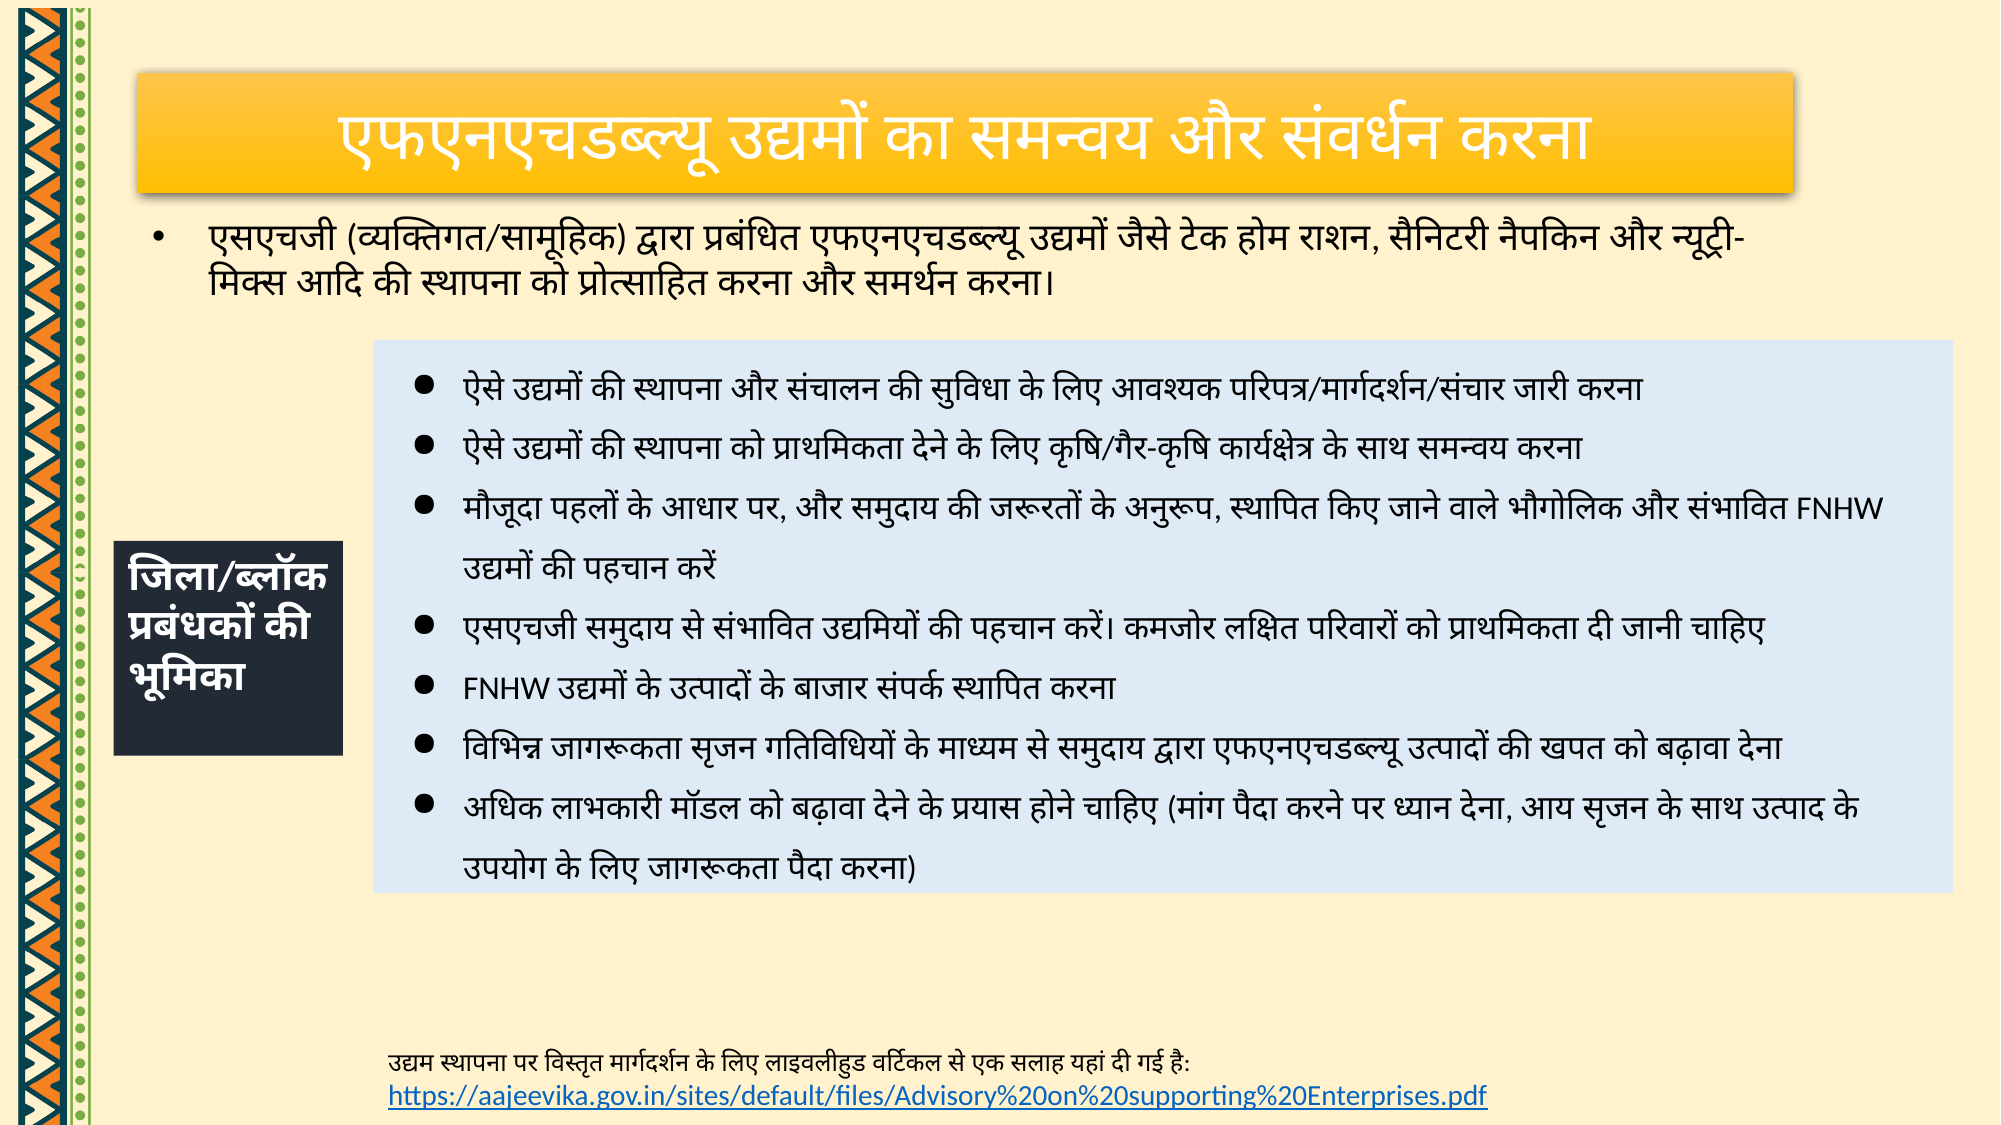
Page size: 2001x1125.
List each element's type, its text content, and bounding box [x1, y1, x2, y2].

text_box उद्यम स्थापना पर विस्तृत मार्गदर्शन के लिए लाइवलीहुड वर्टिकल से एक सलाह यहां दी गई है: https://aajeevika.gov.in/sites/default/files/Advisory%20on%20supporting%20Enterprises.pdf [373, 1039, 2000, 1119]
text_box जिला/ब्लॉक प्रबंधकों की भूमिका [113, 540, 343, 756]
text_box ऐसे उद्यमों की स्थापना और संचालन की सुविधा के लिए आवश्यक परिपत्र/मार्गदर्शन/संचार जारी करना ऐसे उद्यमों की स्थापना को प्राथमिकता देने के लिए कृषि/गैर-कृषि कार्यक्षेत्र के साथ समन्वय करना मौजूदा पहलों के आधार पर, और समुदाय की जरूरतों के अनुरूप, स्थापित किए जाने वाले भौगोलिक और संभावित FNHW उद्यमों की पहचान करें एसएचजी समुदाय से संभावित उद्यमियों की पहचान करें। कमजोर लक्षित परिवारों को प्राथमिकता दी जानी चाहिए FNHW उद्यमों के उत्पादों के बाजार संपर्क स्थापित करना विभिन्न जागरूकता सृजन गतिविधियों के माध्यम से समुदाय द्वारा एफएनएचडब्ल्यू उत्पादों की खपत को बढ़ावा देना अधिक लाभकारी मॉडल को बढ़ावा देने के प्रयास होने चाहिए (मांग पैदा करने पर ध्यान देना, आय सृजन के साथ उत्पाद के उपयोग के लिए जागरूकता पैदा करना) [373, 339, 1954, 894]
text_box एफएनएचडब्ल्यू उद्यमों का समन्वय और संवर्धन करना [137, 73, 1794, 193]
text_box एसएचजी (व्यक्तिगत/सामूहिक) द्वारा प्रबंधित एफएनएचडब्ल्यू उद्यमों जैसे टेक होम राशन, सैनिटरी नैपकिन और न्यूट्री-मिक्स आदि की स्थापना को प्रोत्साहित करना और समर्थन करना। [137, 205, 1794, 311]
picture [4, 0, 104, 1125]
